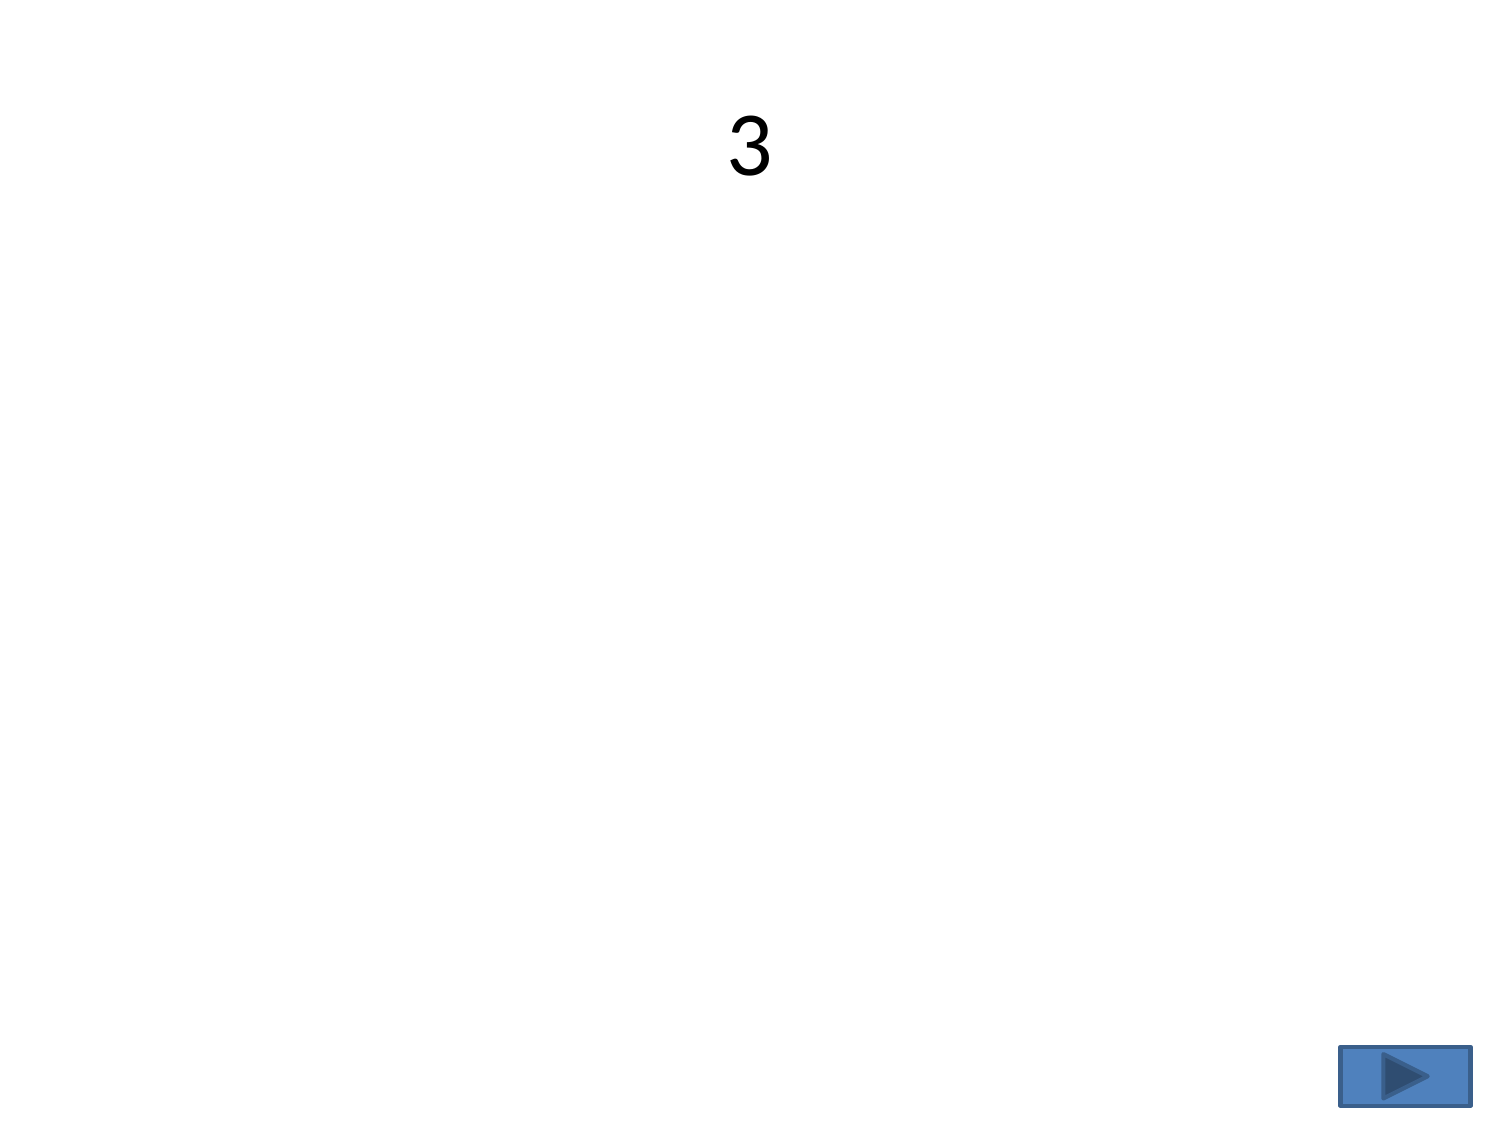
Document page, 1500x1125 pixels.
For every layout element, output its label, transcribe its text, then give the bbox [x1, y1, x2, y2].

title 3 [75, 45, 1425, 233]
text_box [1338, 1045, 1473, 1108]
